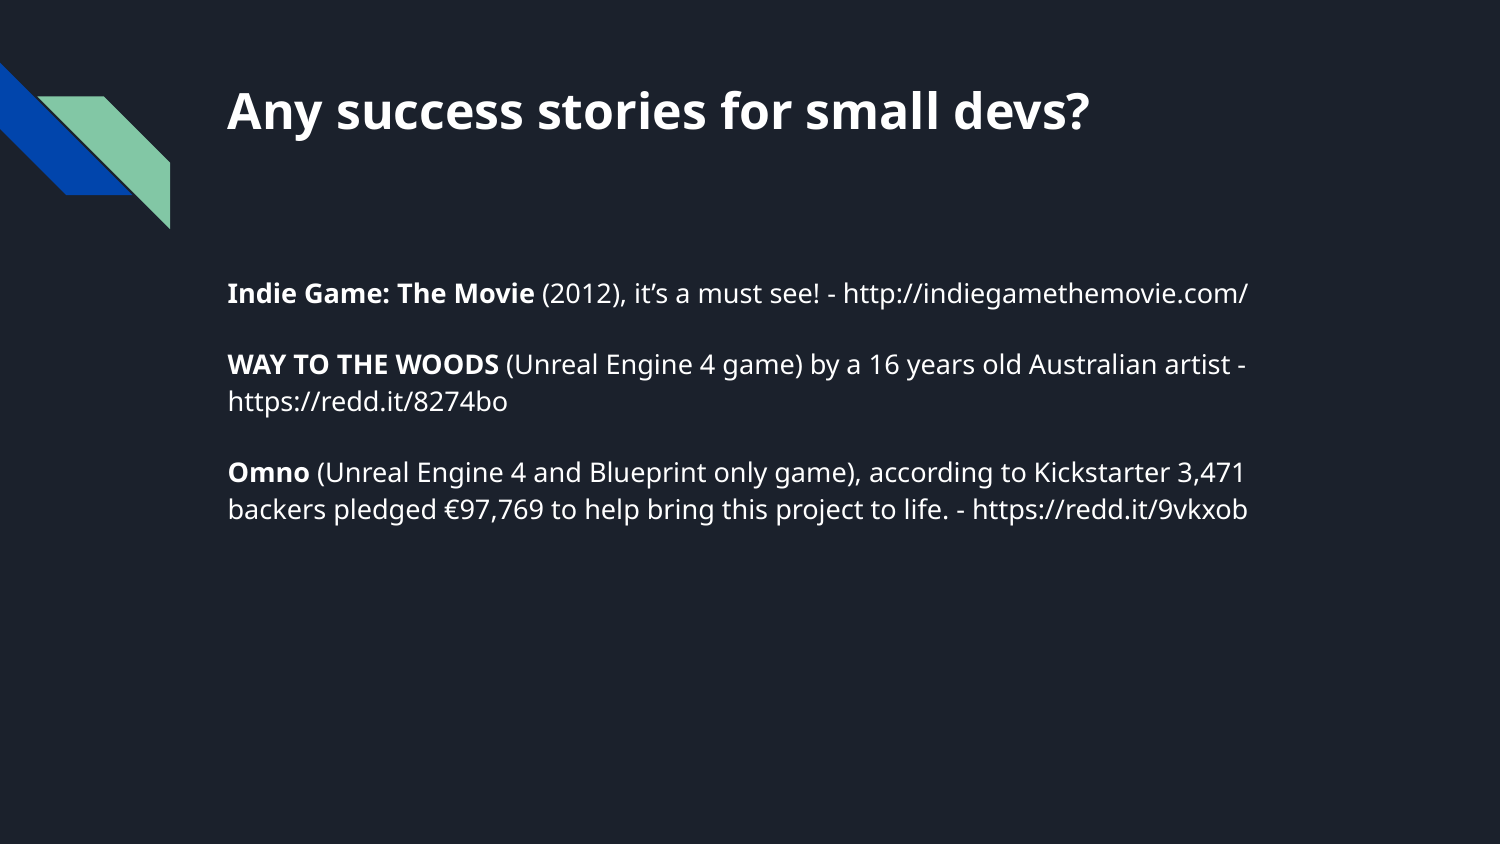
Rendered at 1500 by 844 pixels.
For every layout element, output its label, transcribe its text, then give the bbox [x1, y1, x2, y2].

text_box Any success stories for small devs? [212, 64, 1368, 215]
text_box Indie Game: The Movie (2012), it’s a must see! - http://indiegamethemovie.com/ WAY TO THE WOODS (Unreal Engine 4 game) by a 16 years old Australian artist - https://redd.it/8274bo Omno (Unreal Engine 4 and Blueprint only game), according to Kickstarter 3,471 backers pledged €97,769 to help bring this project to life. - https://redd.it/9vkxob [212, 257, 1368, 735]
